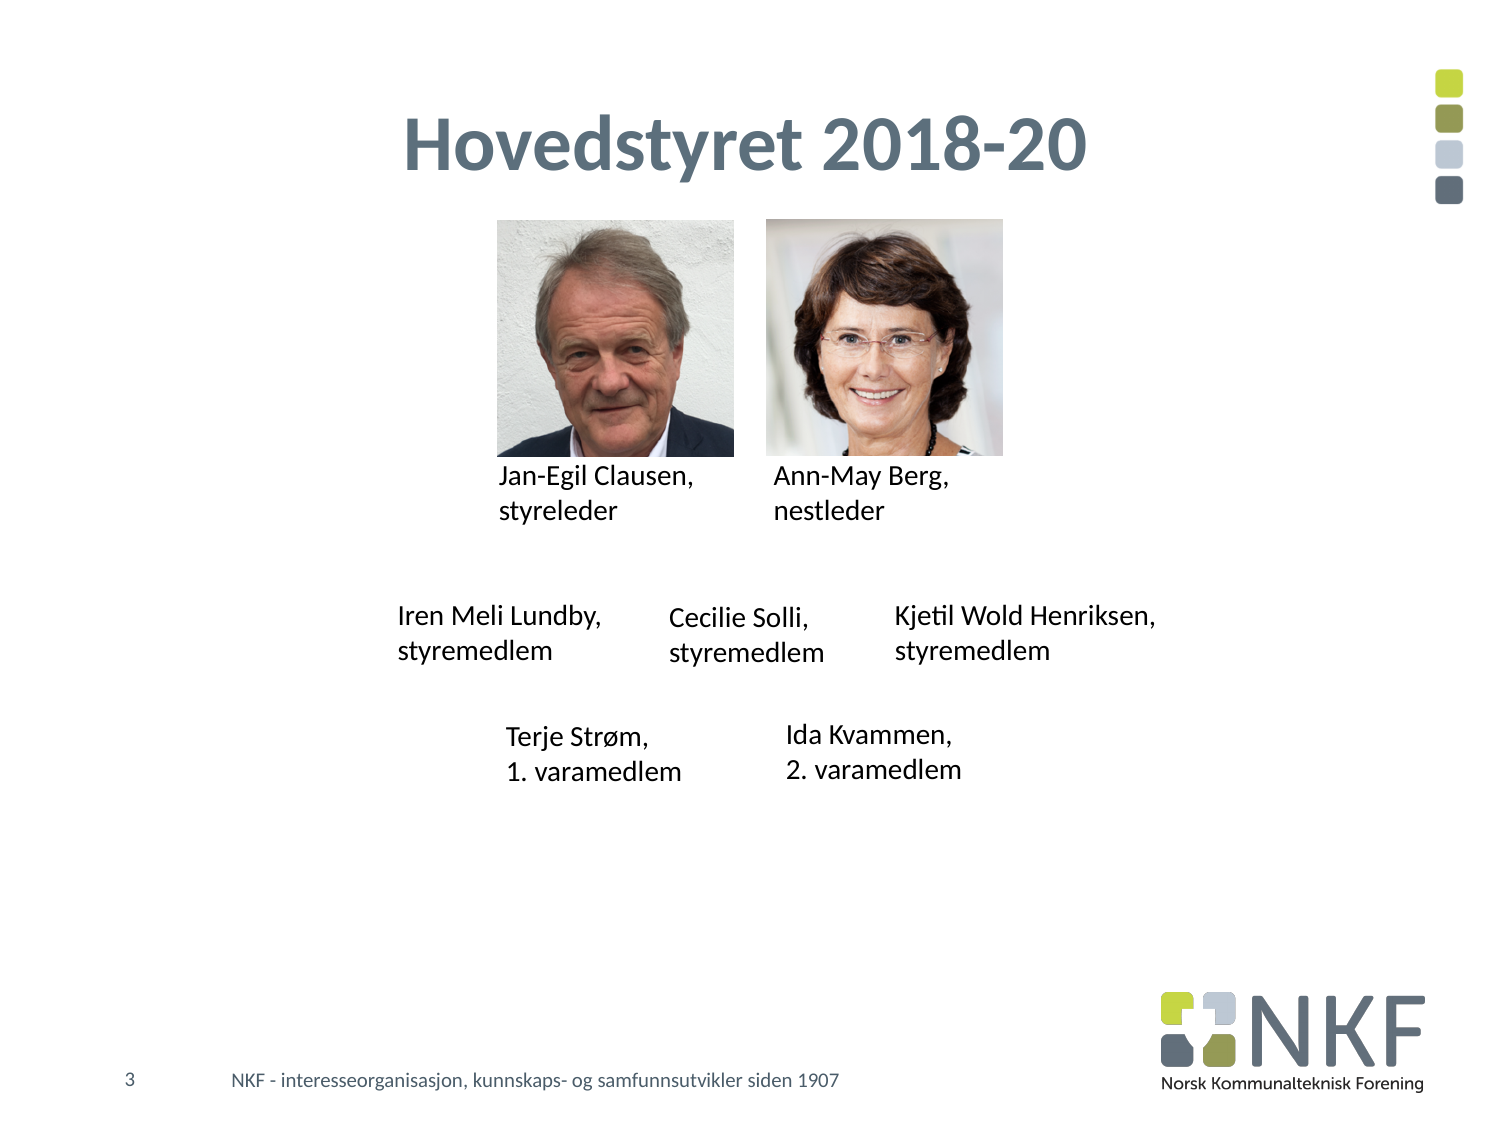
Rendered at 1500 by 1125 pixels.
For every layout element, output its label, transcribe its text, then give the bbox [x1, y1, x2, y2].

picture [1161, 992, 1425, 1093]
text_box Jan-Egil Clausen, styreleder [484, 448, 727, 534]
text_box Ann-May Berg, nestleder [758, 448, 1002, 534]
text_box Cecilie Solli, styremedlem [654, 590, 897, 676]
picture [765, 219, 1003, 456]
footer NKF - interesseorganisasjon, kunnskaps- og samfunnsutvikler siden 1907 [216, 1049, 1017, 1110]
picture [497, 220, 734, 458]
text_box Iren Meli Lundby, styremedlem [382, 588, 650, 674]
slide_number 3 [79, 1048, 151, 1109]
text_box Kjetil Wold Henriksen, styremedlem [880, 588, 1183, 674]
text_box Ida Kvammen, 2. varamedlem [771, 708, 1014, 793]
picture [1426, 65, 1472, 209]
text_box Terje Strøm, 1. varamedlem [491, 709, 734, 795]
title Hovedstyret 2018-20 [114, 45, 1377, 233]
